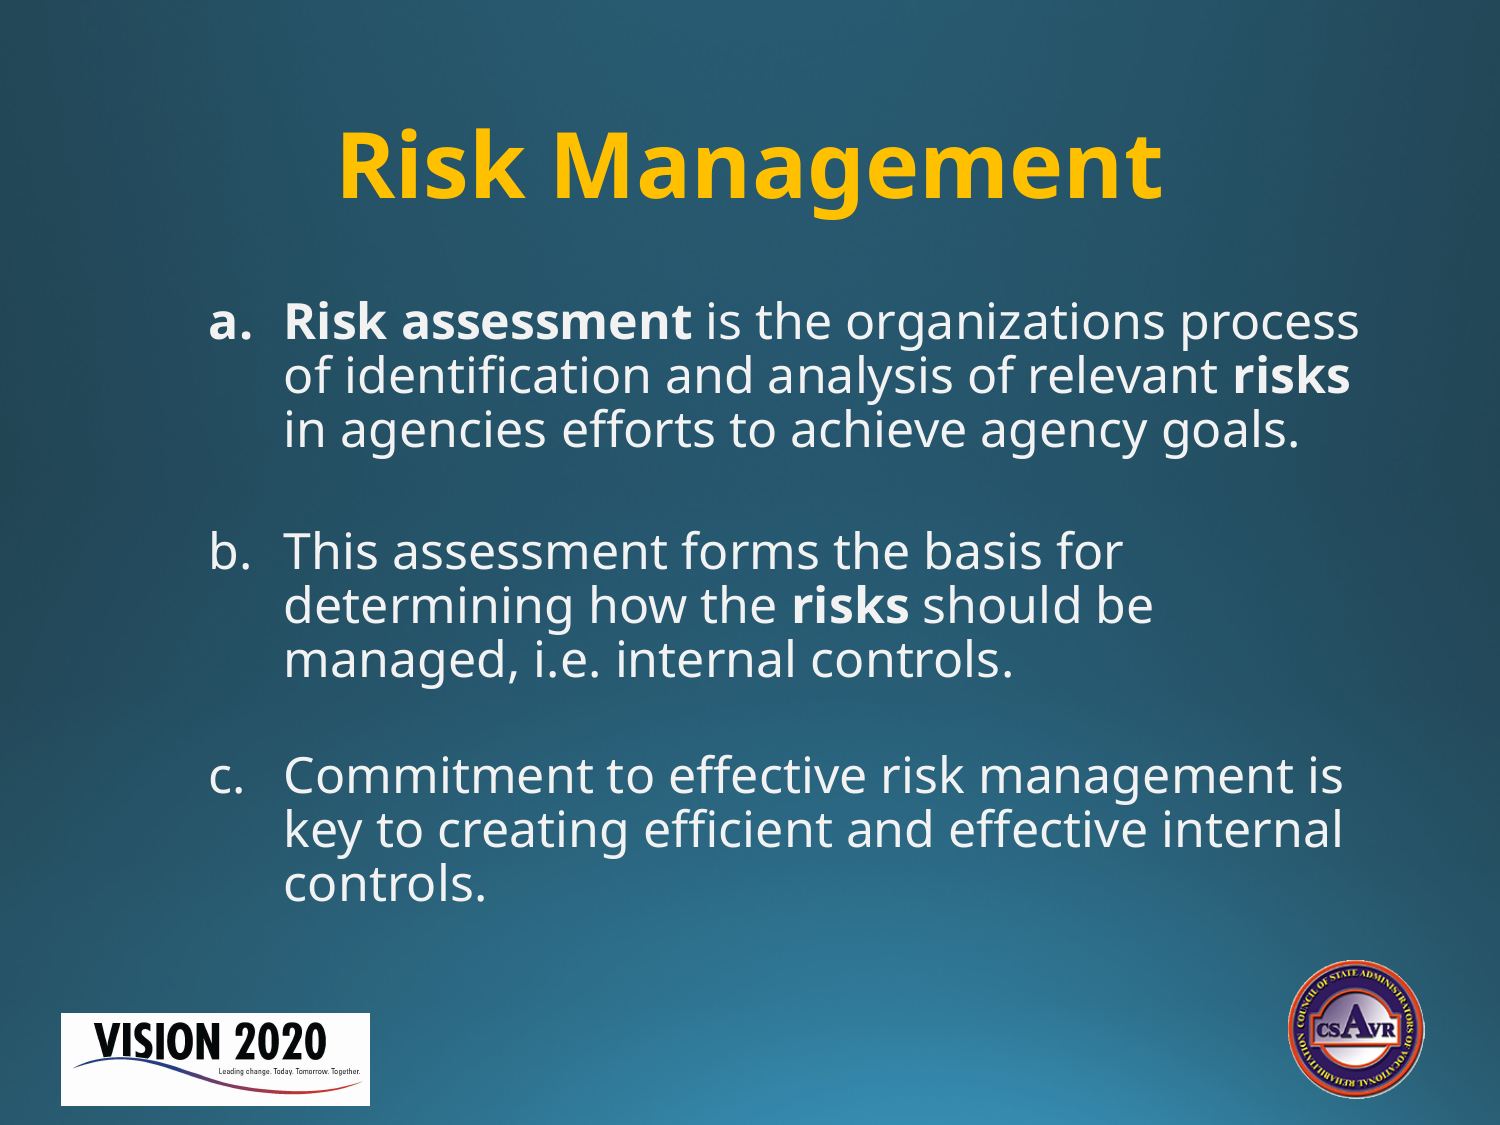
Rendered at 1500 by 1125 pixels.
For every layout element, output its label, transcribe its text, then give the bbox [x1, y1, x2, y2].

title Risk Management [103, 59, 1397, 278]
picture [61, 1013, 370, 1106]
picture [1285, 957, 1425, 1099]
list Risk assessment is the organizations process of identification and analysis of relevant risks in agencies efforts to achieve agency goals. This assessment forms the basis for determining how the risks should be managed, i.e. internal controls. Commitment to effective risk management is key to creating efficient and effective internal controls. [137, 289, 1397, 1003]
